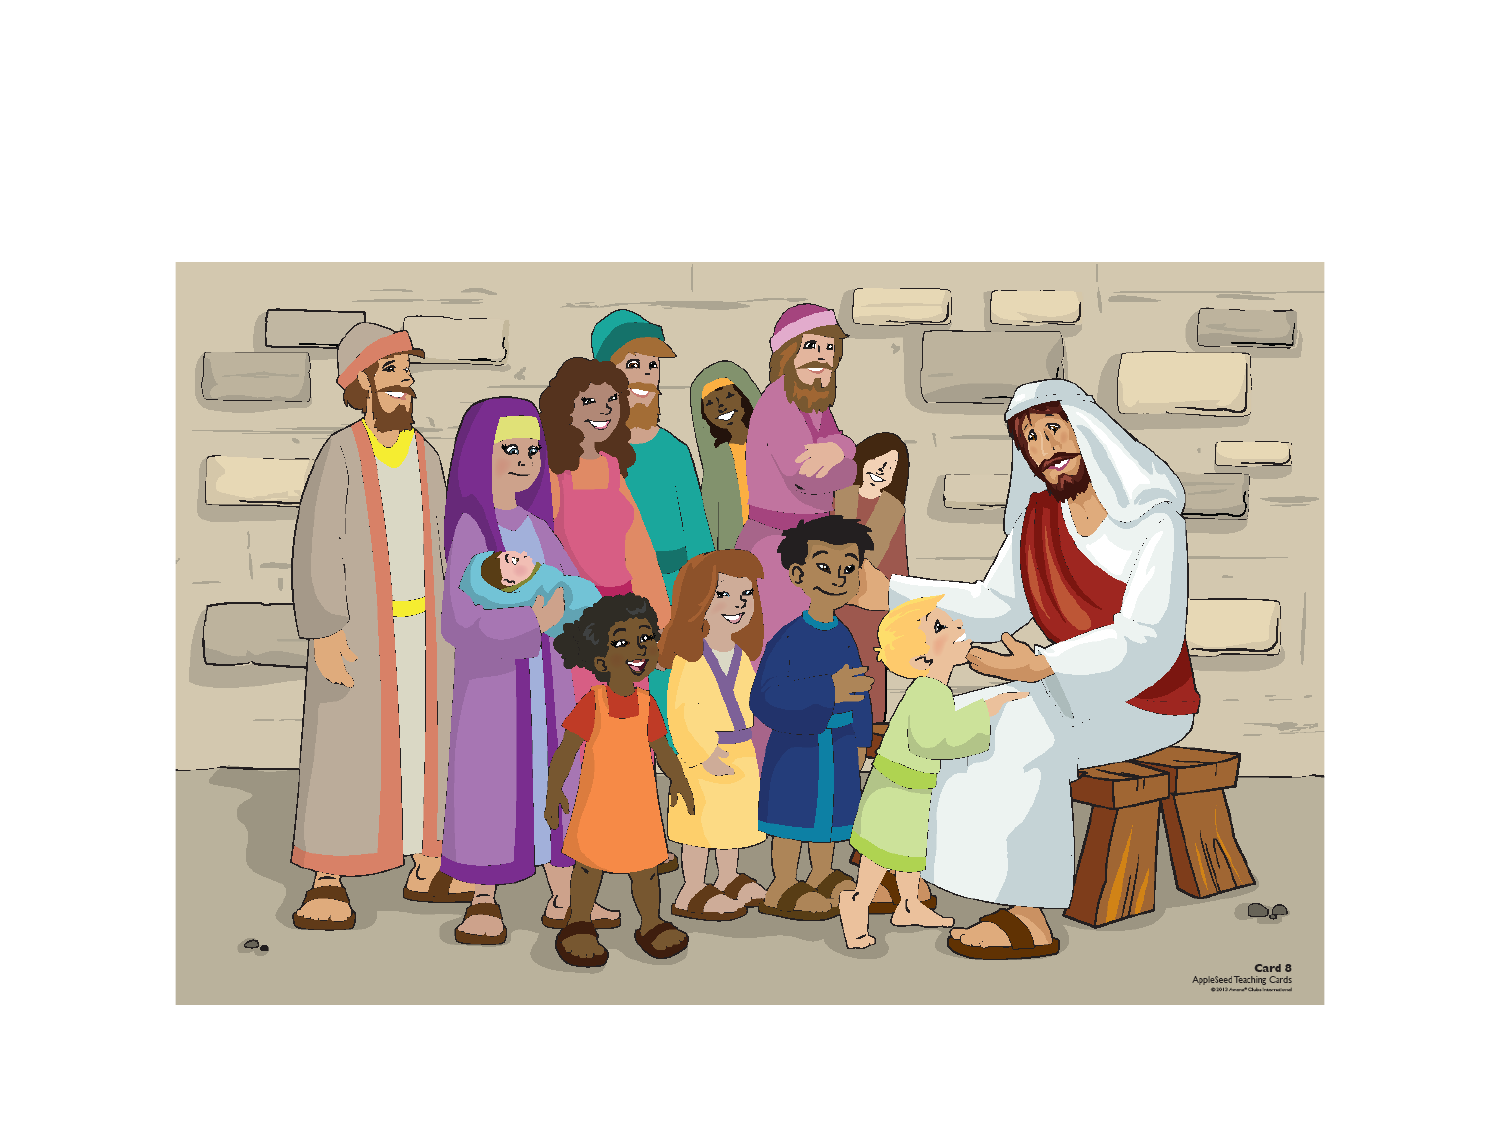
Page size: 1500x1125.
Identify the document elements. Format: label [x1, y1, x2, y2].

list [175, 262, 1325, 1006]
